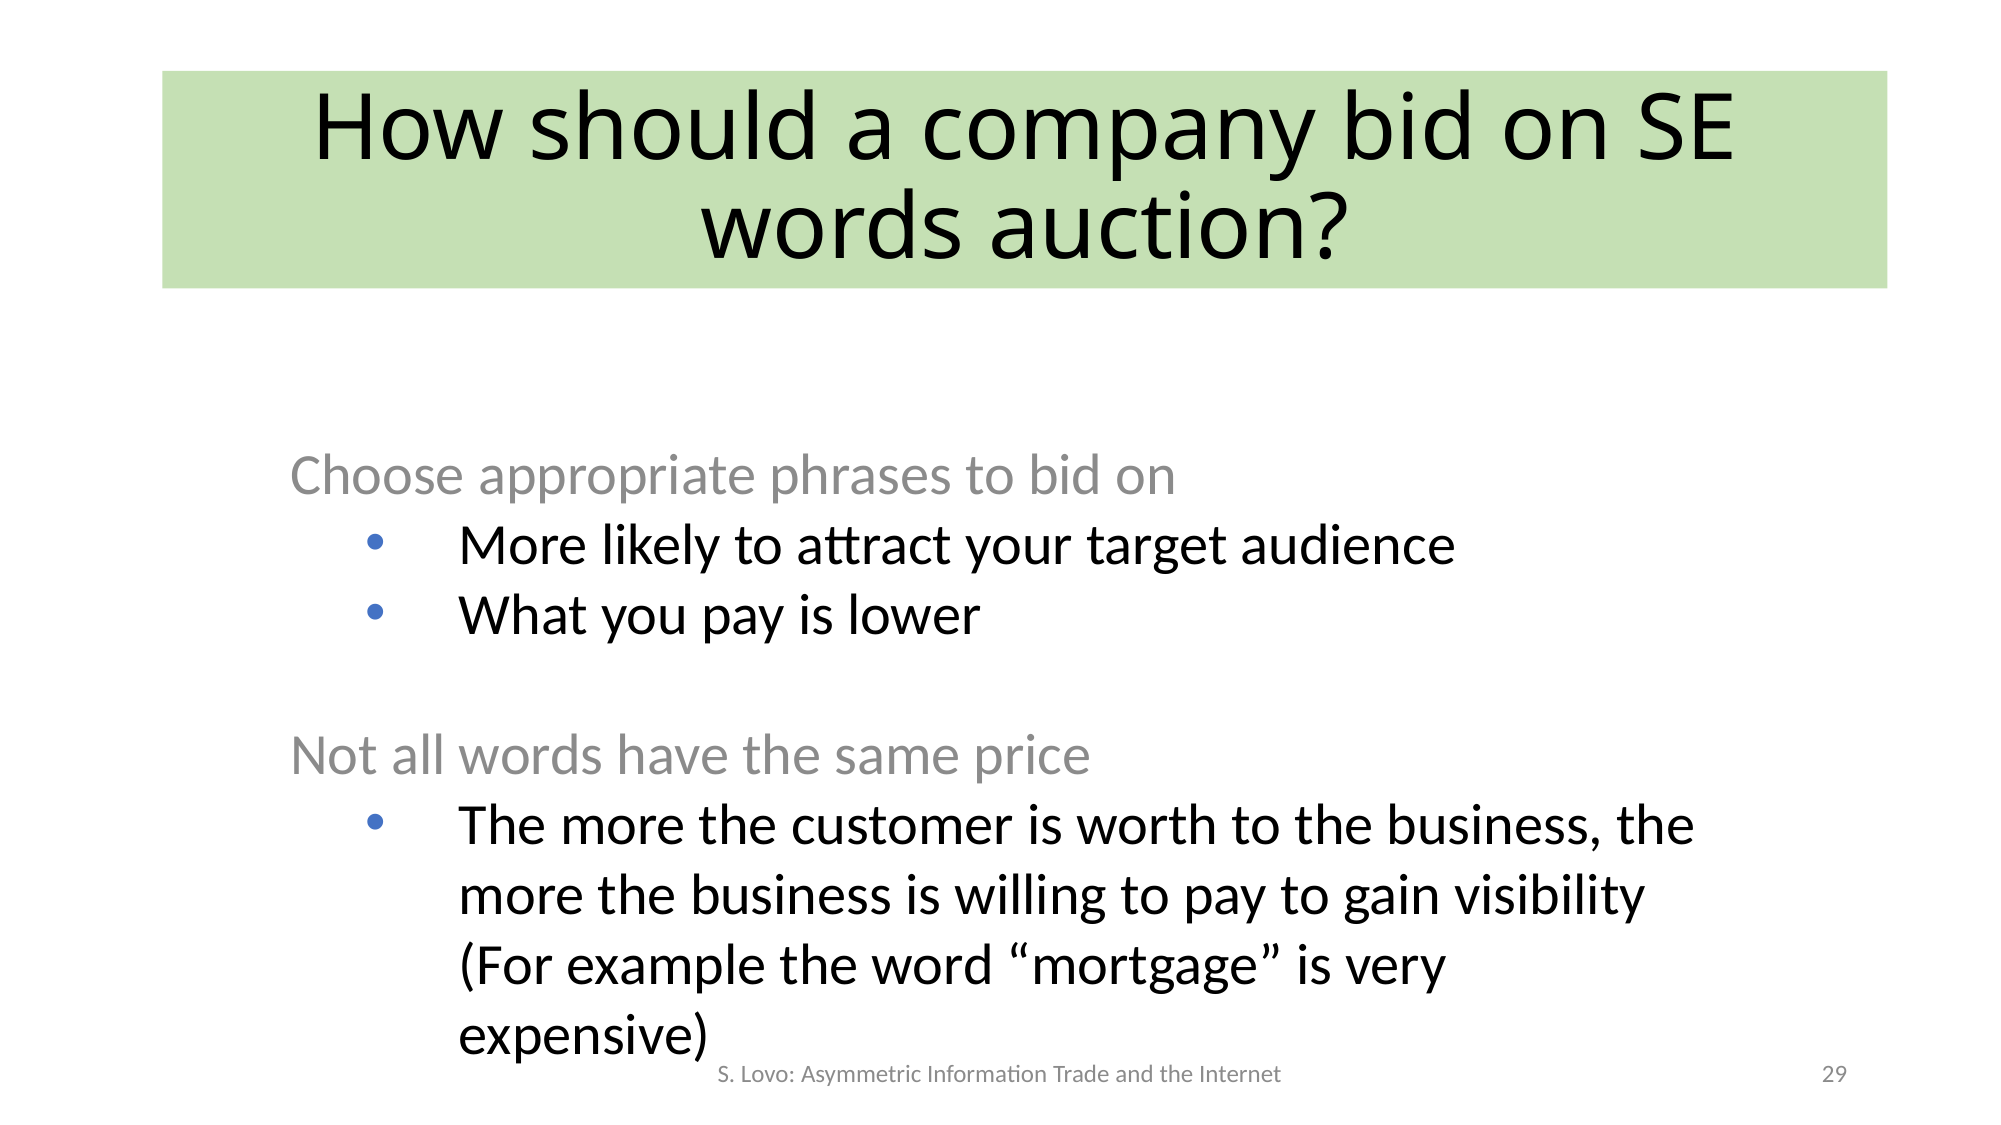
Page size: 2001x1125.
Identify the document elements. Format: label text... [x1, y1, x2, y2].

footer S. Lovo: Asymmetric Information Trade and the Internet [662, 1042, 1338, 1103]
text_box Choose appropriate phrases to bid on More likely to attract your target audience What you pay is lower Not all words have the same price The more the customer is worth to the business, the more the business is willing to pay to gain visibility (For example the word “mortgage” is very expensive) [275, 522, 1725, 979]
text_box How should a company bid on SE words auction? [162, 70, 1888, 289]
slide_number 29 [1412, 1042, 1863, 1103]
